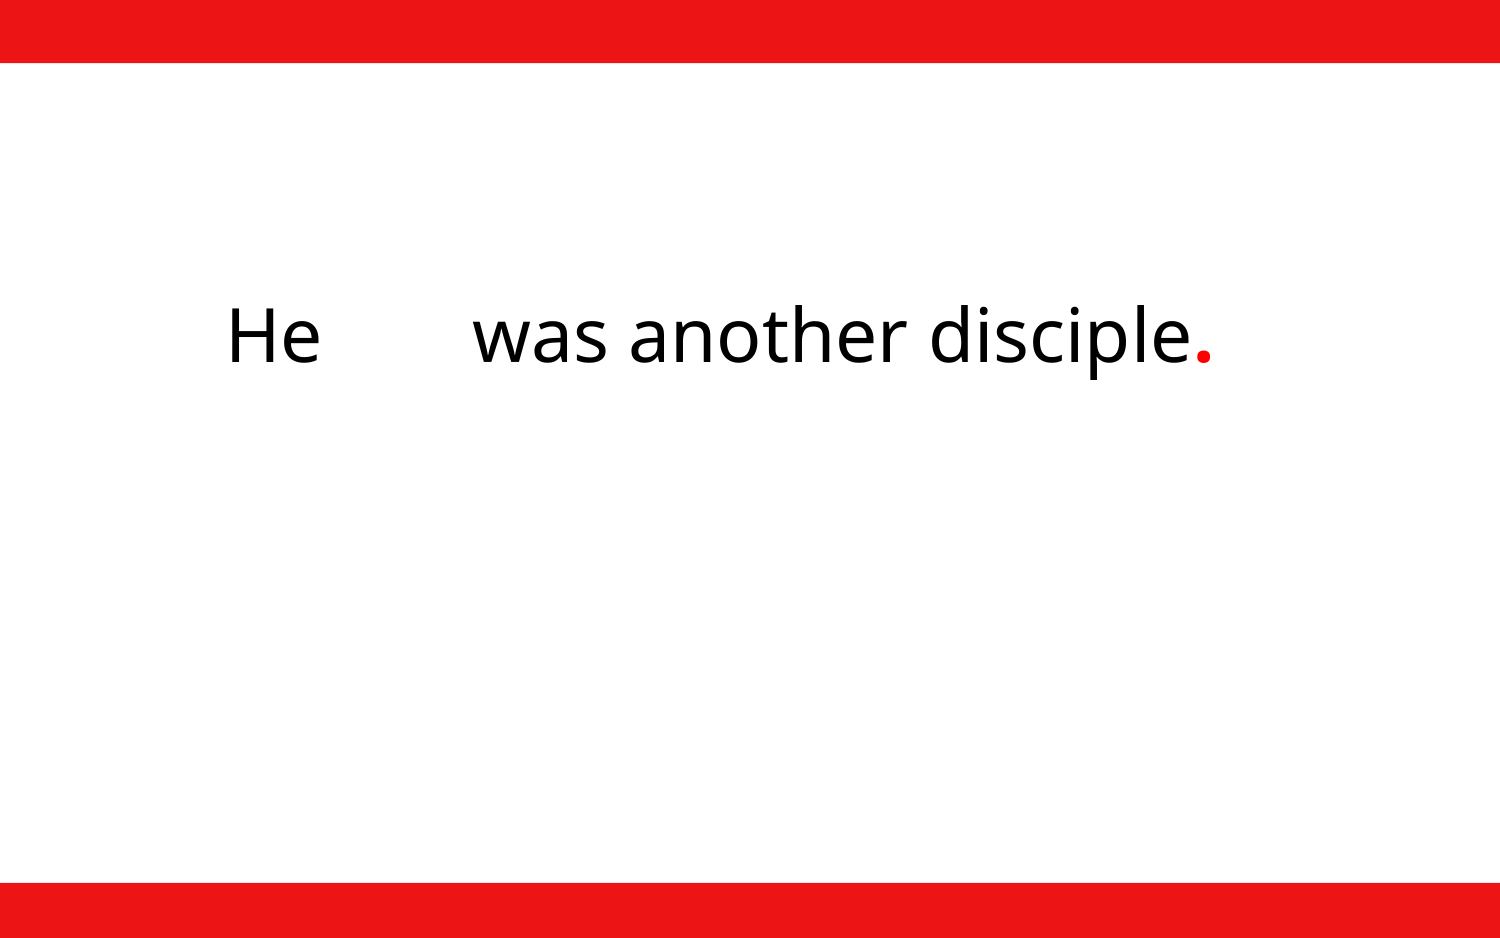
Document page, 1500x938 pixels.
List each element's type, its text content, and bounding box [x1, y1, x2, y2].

text_box [0, 882, 1500, 938]
text_box [0, 0, 1500, 64]
list He [210, 235, 435, 432]
text_box was another disciple. [457, 235, 1283, 405]
